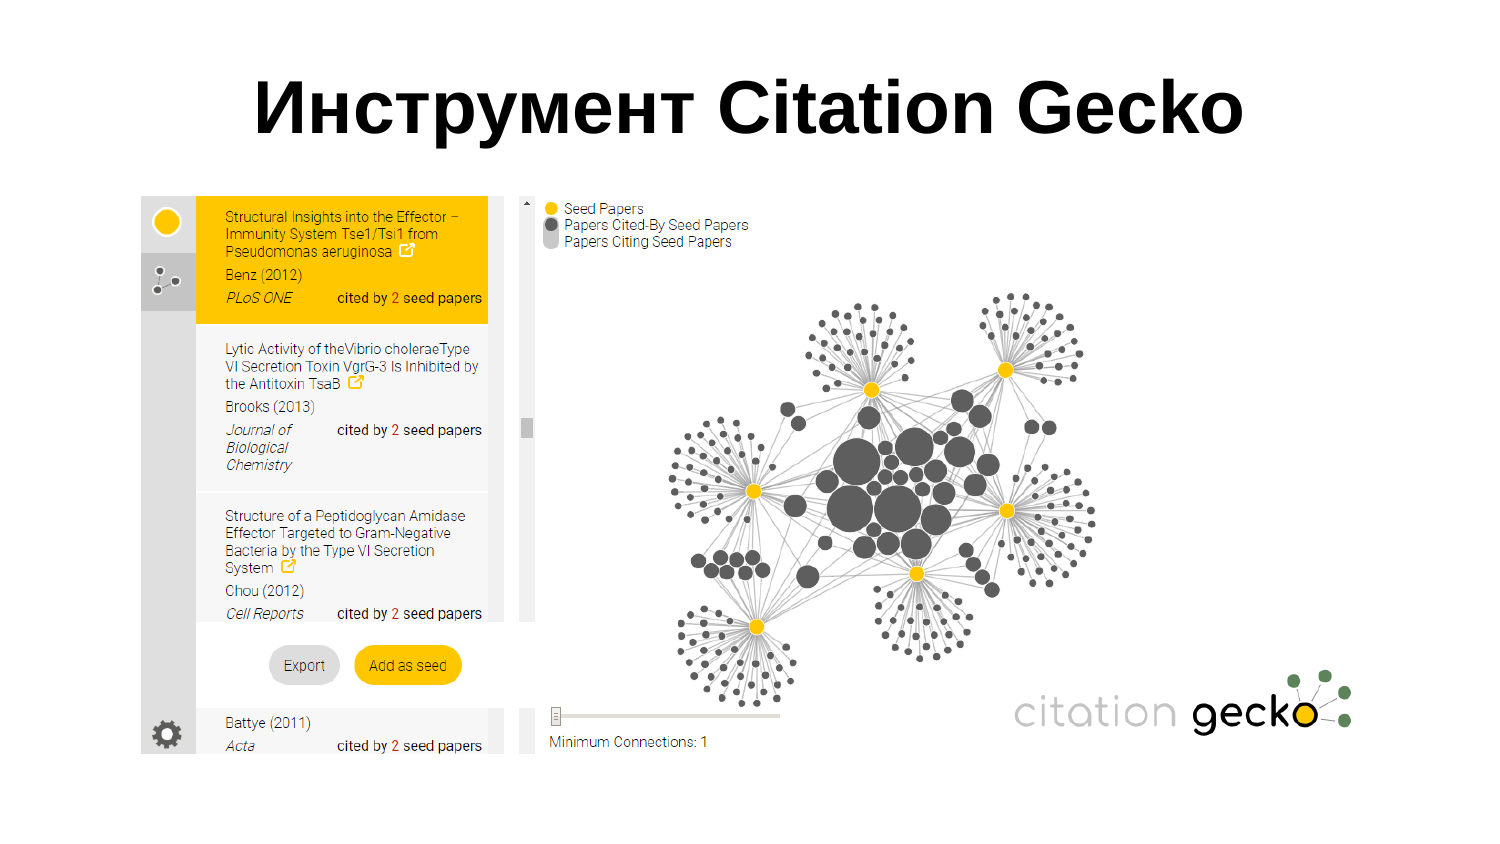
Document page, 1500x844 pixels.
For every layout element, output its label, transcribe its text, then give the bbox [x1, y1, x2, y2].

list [141, 196, 1359, 754]
title Инструмент Citation Gecko [75, 33, 1425, 175]
